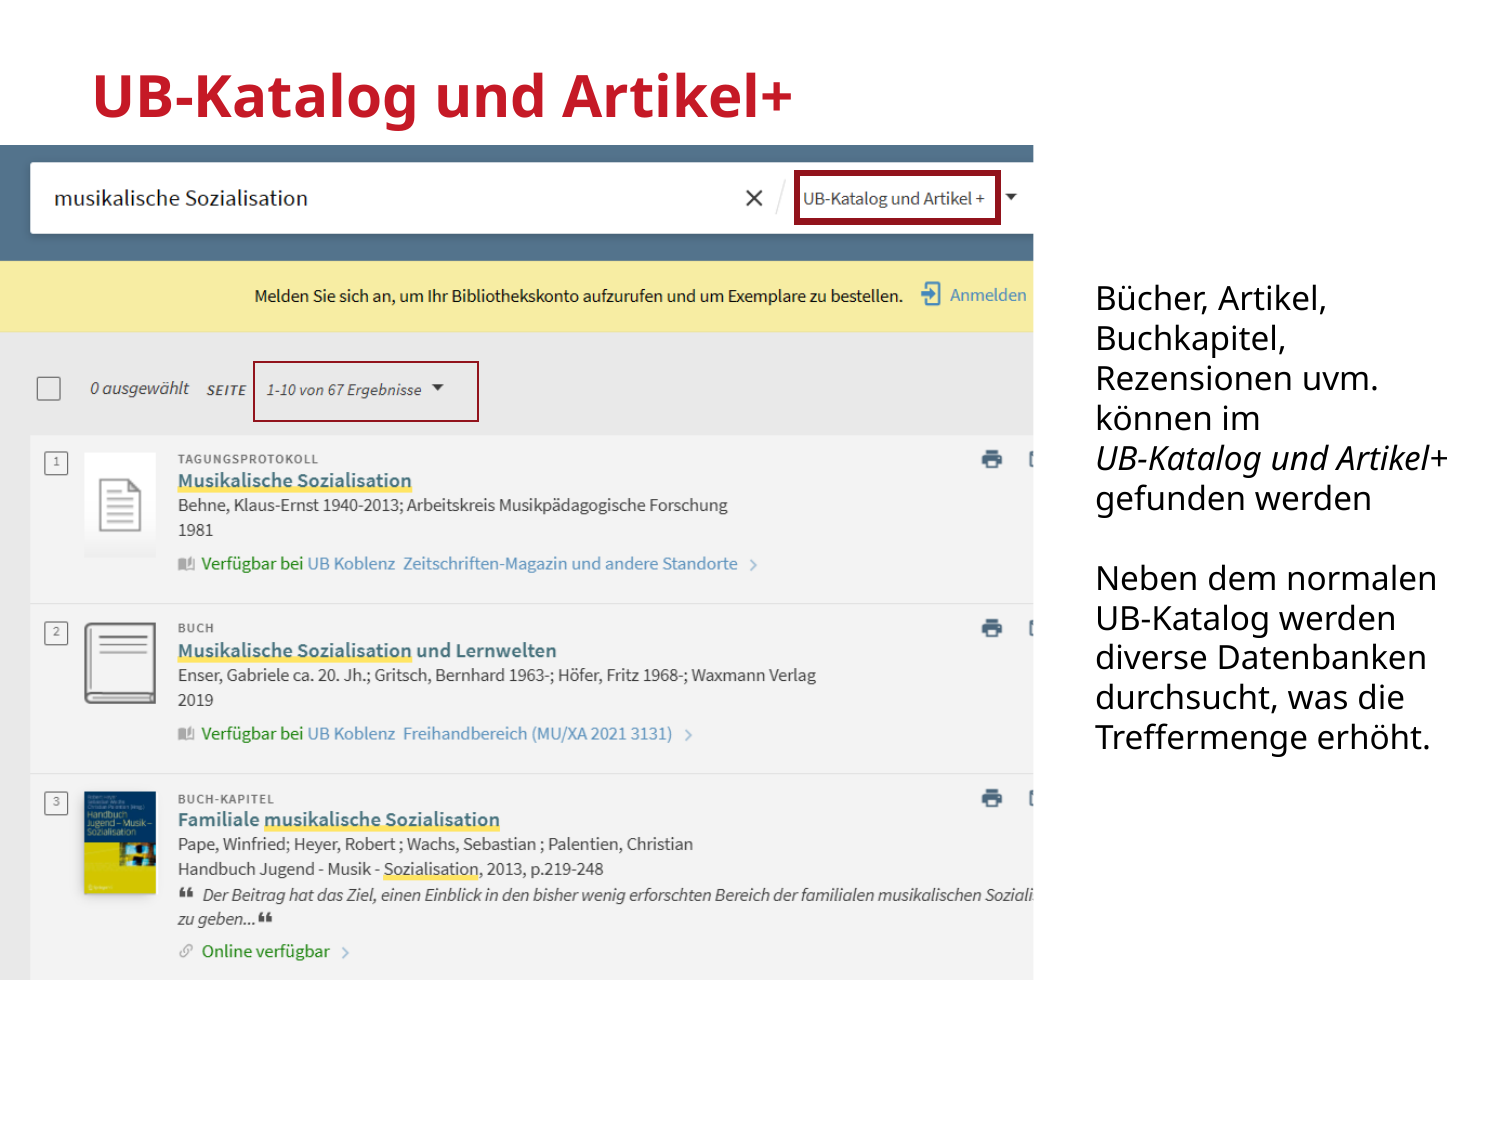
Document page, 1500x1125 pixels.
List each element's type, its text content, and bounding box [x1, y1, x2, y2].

title UB-Katalog und Artikel+ [77, 59, 1371, 222]
picture [0, 145, 1034, 980]
list Bücher, Artikel, Buchkapitel, Rezensionen uvm. können im UB-Katalog und Artikel+ gefunden werden Neben dem normalen UB-Katalog werden diverse Datenbanken durchsucht, was die Treffermenge erhöht. [1080, 269, 1474, 818]
